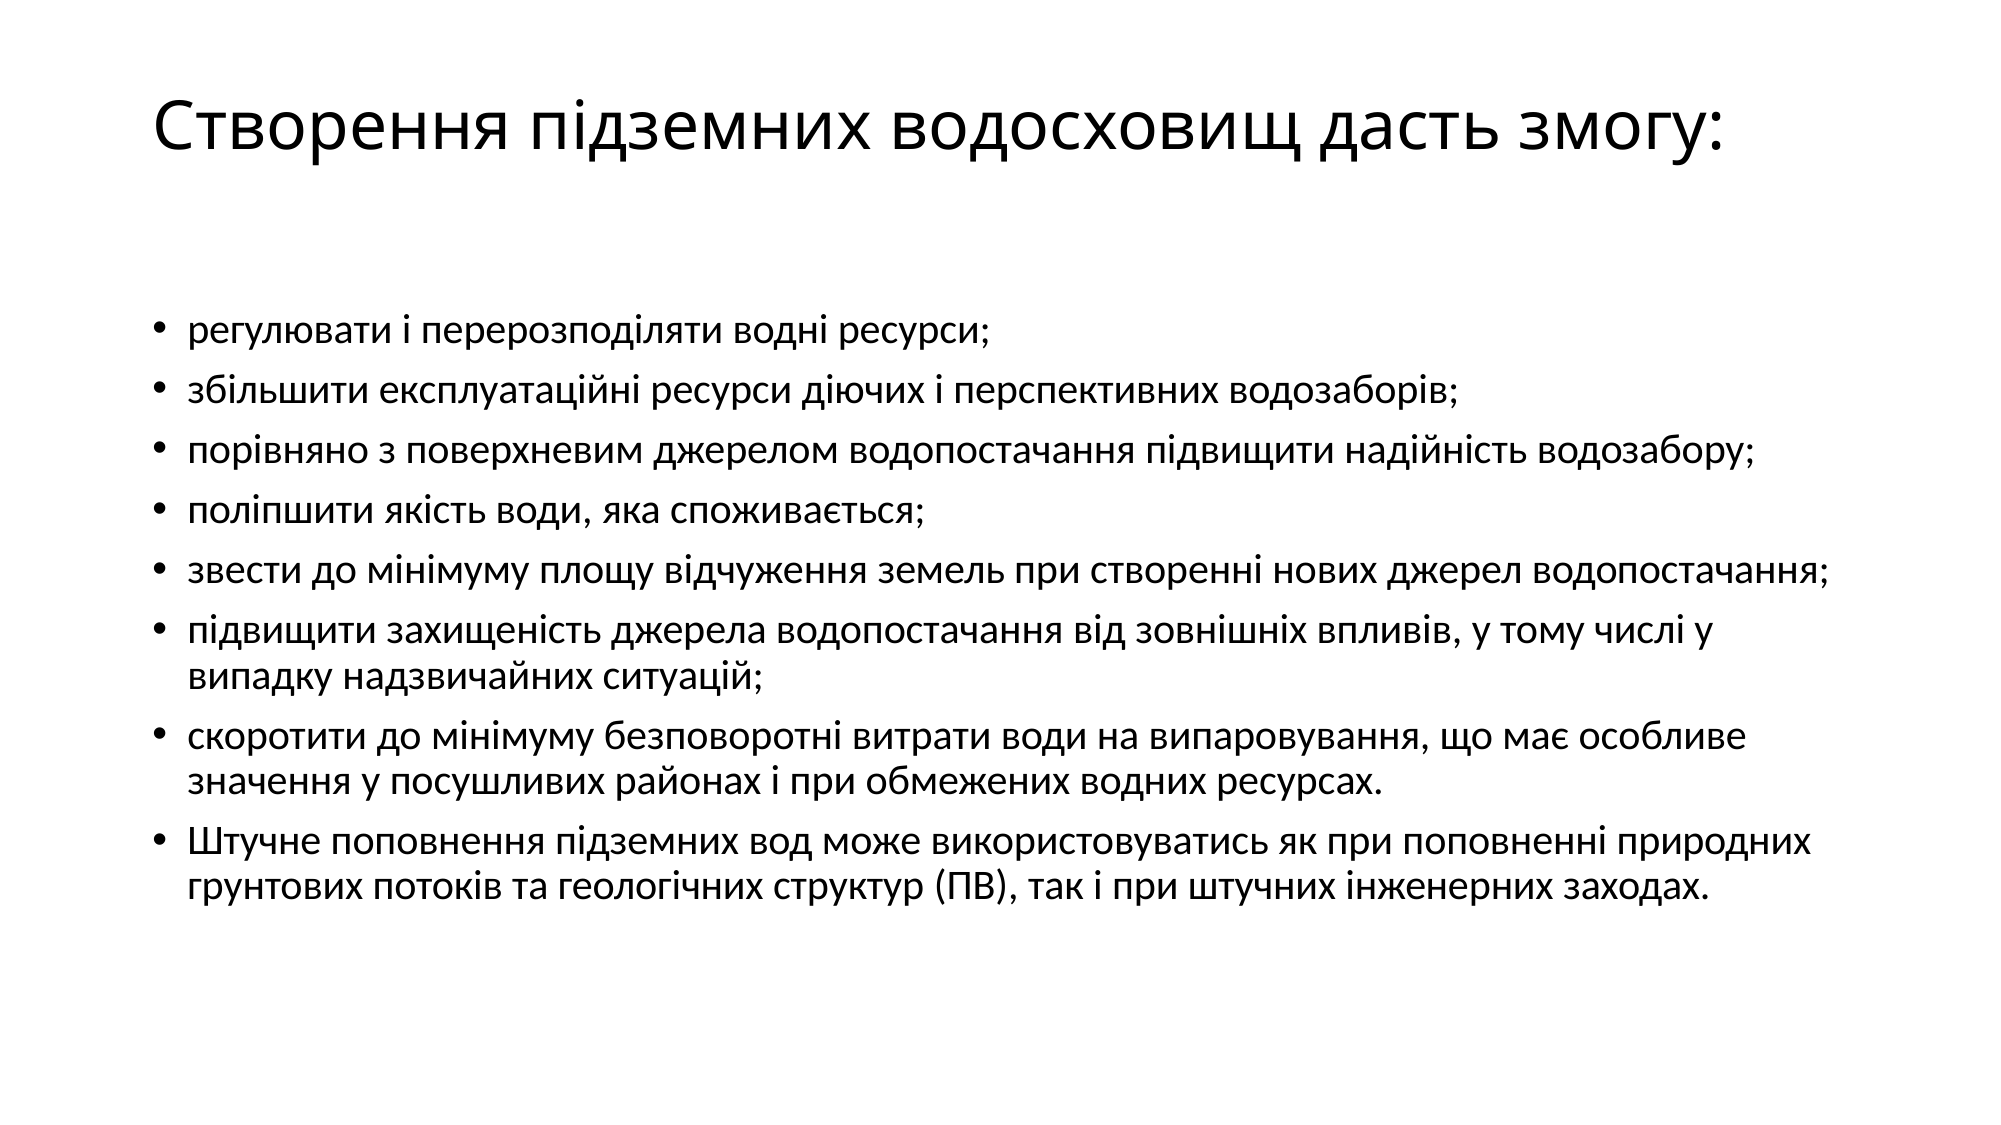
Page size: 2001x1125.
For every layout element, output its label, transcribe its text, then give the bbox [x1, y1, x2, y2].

title Створення підземних водосховищ дасть змогу: [137, 59, 1863, 278]
list регулювати і перерозподіляти водні ресурси; збільшити експлуатаційні ресурси діючих і перспективних водозаборів; порівняно з поверхневим джерелом водопостачання підвищити надійність водо­забору; поліпшити якість води, яка споживається; звести до мінімуму площу відчуження земель при створенні нових джерел водо­постачання; підвищити захищеність джерела водопостачання від зовнішніх впливів, у тому числі у випадку надзвичайних ситуацій; скоротити до мінімуму безповоротні витрати води на випаровування, що має особливе значення у посушливих районах і при обмежених водних ресурсах. Штучне поповнення підземних вод може використовуватись як при поповненні при­родних грунтових потоків та геологічних структур (ПВ), так і при штучних інже­нер­них заходах. [137, 299, 1863, 1014]
